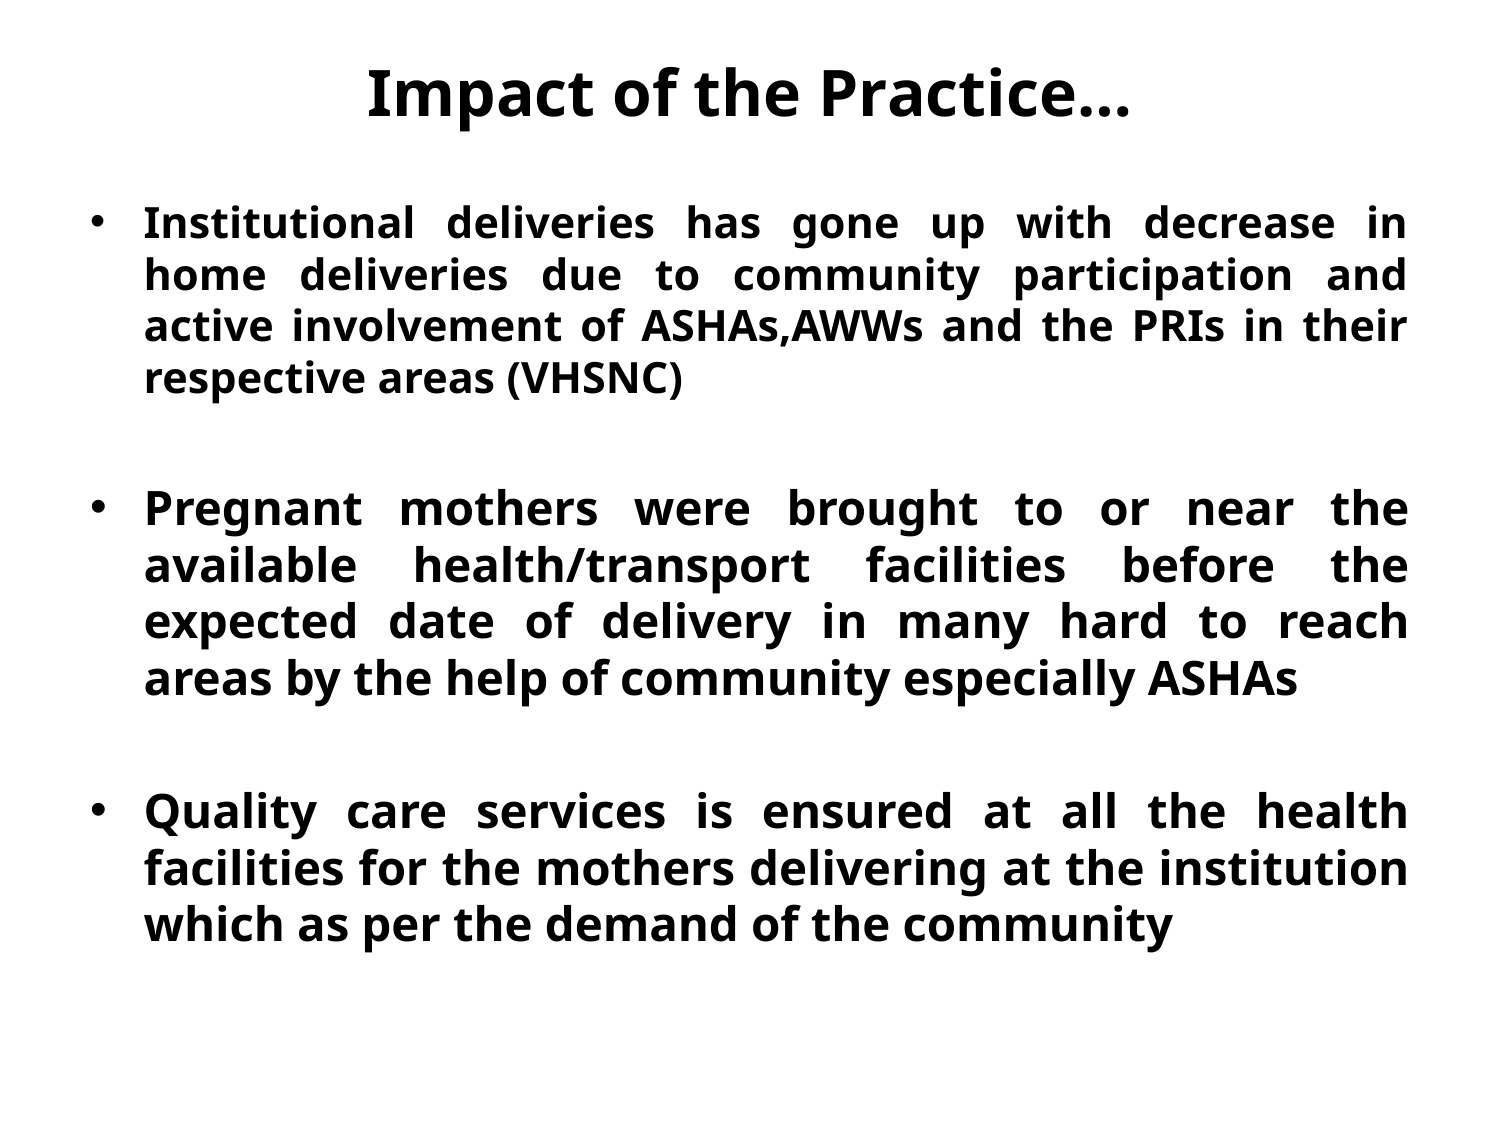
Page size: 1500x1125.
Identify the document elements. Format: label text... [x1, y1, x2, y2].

list Institutional deliveries has gone up with decrease in home deliveries due to community participation and active involvement of ASHAs,AWWs and the PRIs in their respective areas (VHSNC) Pregnant mothers were brought to or near the available health/transport facilities before the expected date of delivery in many hard to reach areas by the help of community especially ASHAs Quality care services is ensured at all the health facilities for the mothers delivering at the institution which as per the demand of the community [75, 187, 1425, 1005]
title Impact of the Practice… [75, 45, 1425, 138]
